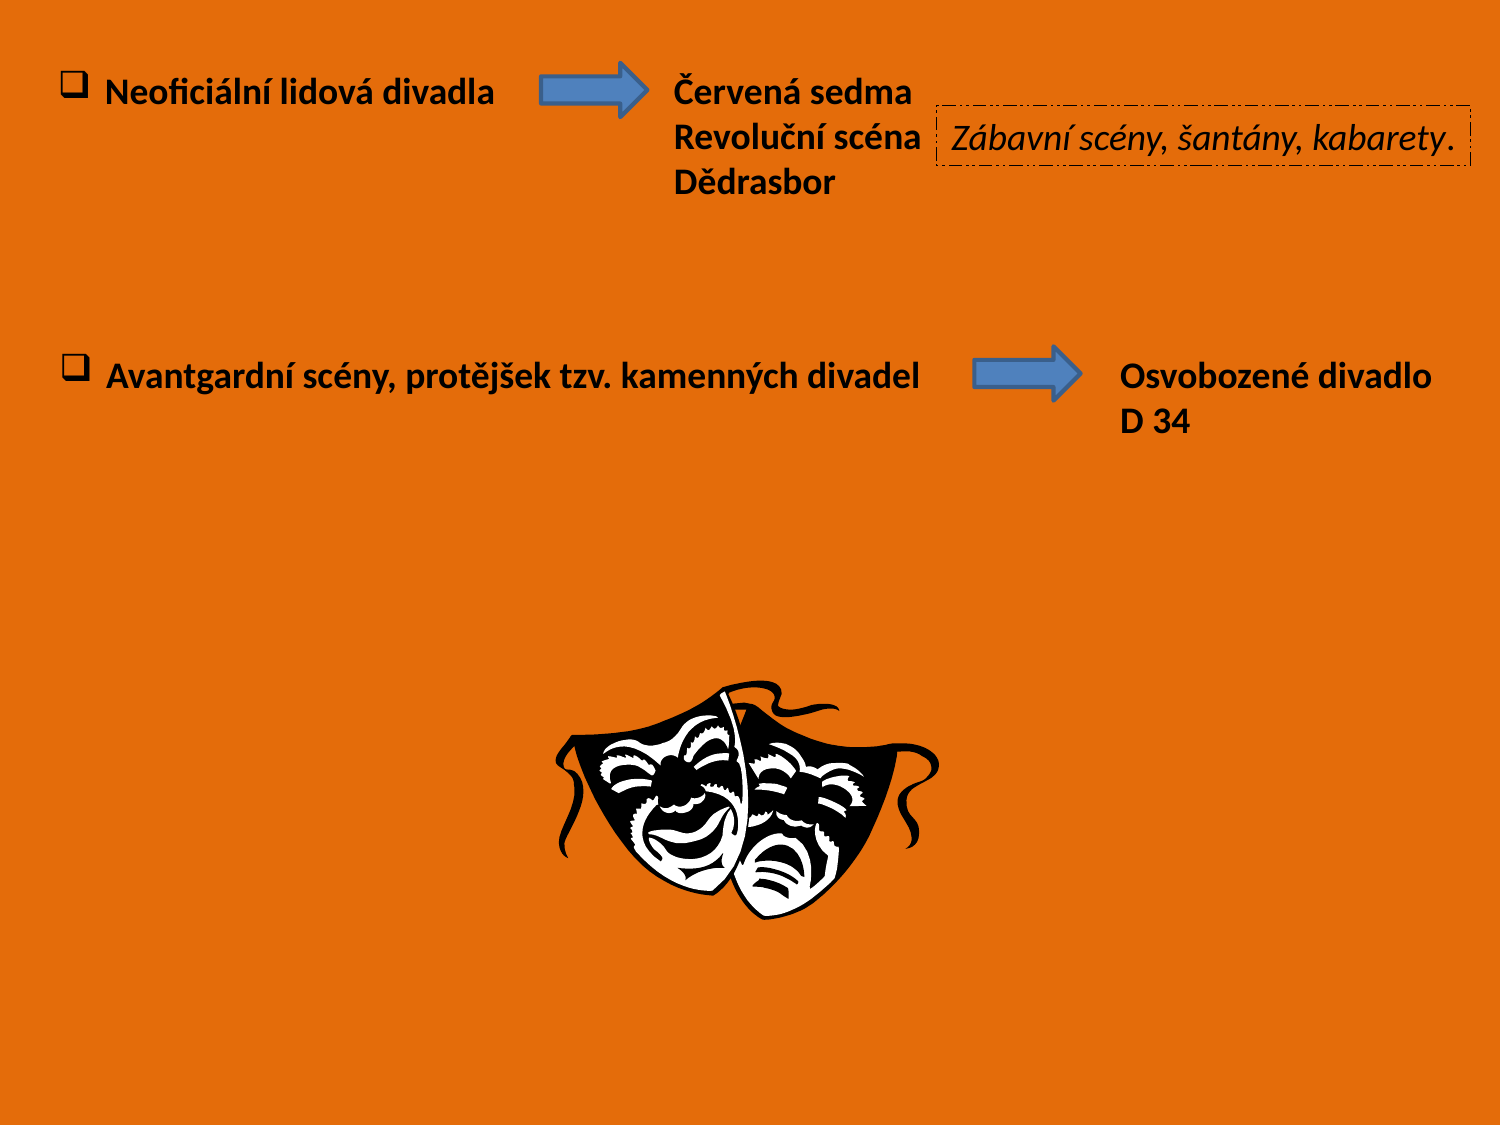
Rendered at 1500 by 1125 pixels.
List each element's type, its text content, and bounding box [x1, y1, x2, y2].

text_box Zábavní scény, šantány, kabarety. [936, 105, 1471, 166]
text_box [538, 60, 650, 120]
text_box Osvobozené divadlo D 34 [1105, 343, 1448, 448]
text_box Červená sedma Revoluční scéna Dědrasbor [659, 59, 937, 210]
text_box Neoficiální lidová divadla [43, 59, 520, 120]
text_box Avantgardní scény, protějšek tzv. kamenných divadel [44, 343, 937, 403]
text_box [972, 344, 1083, 403]
picture [551, 668, 940, 922]
